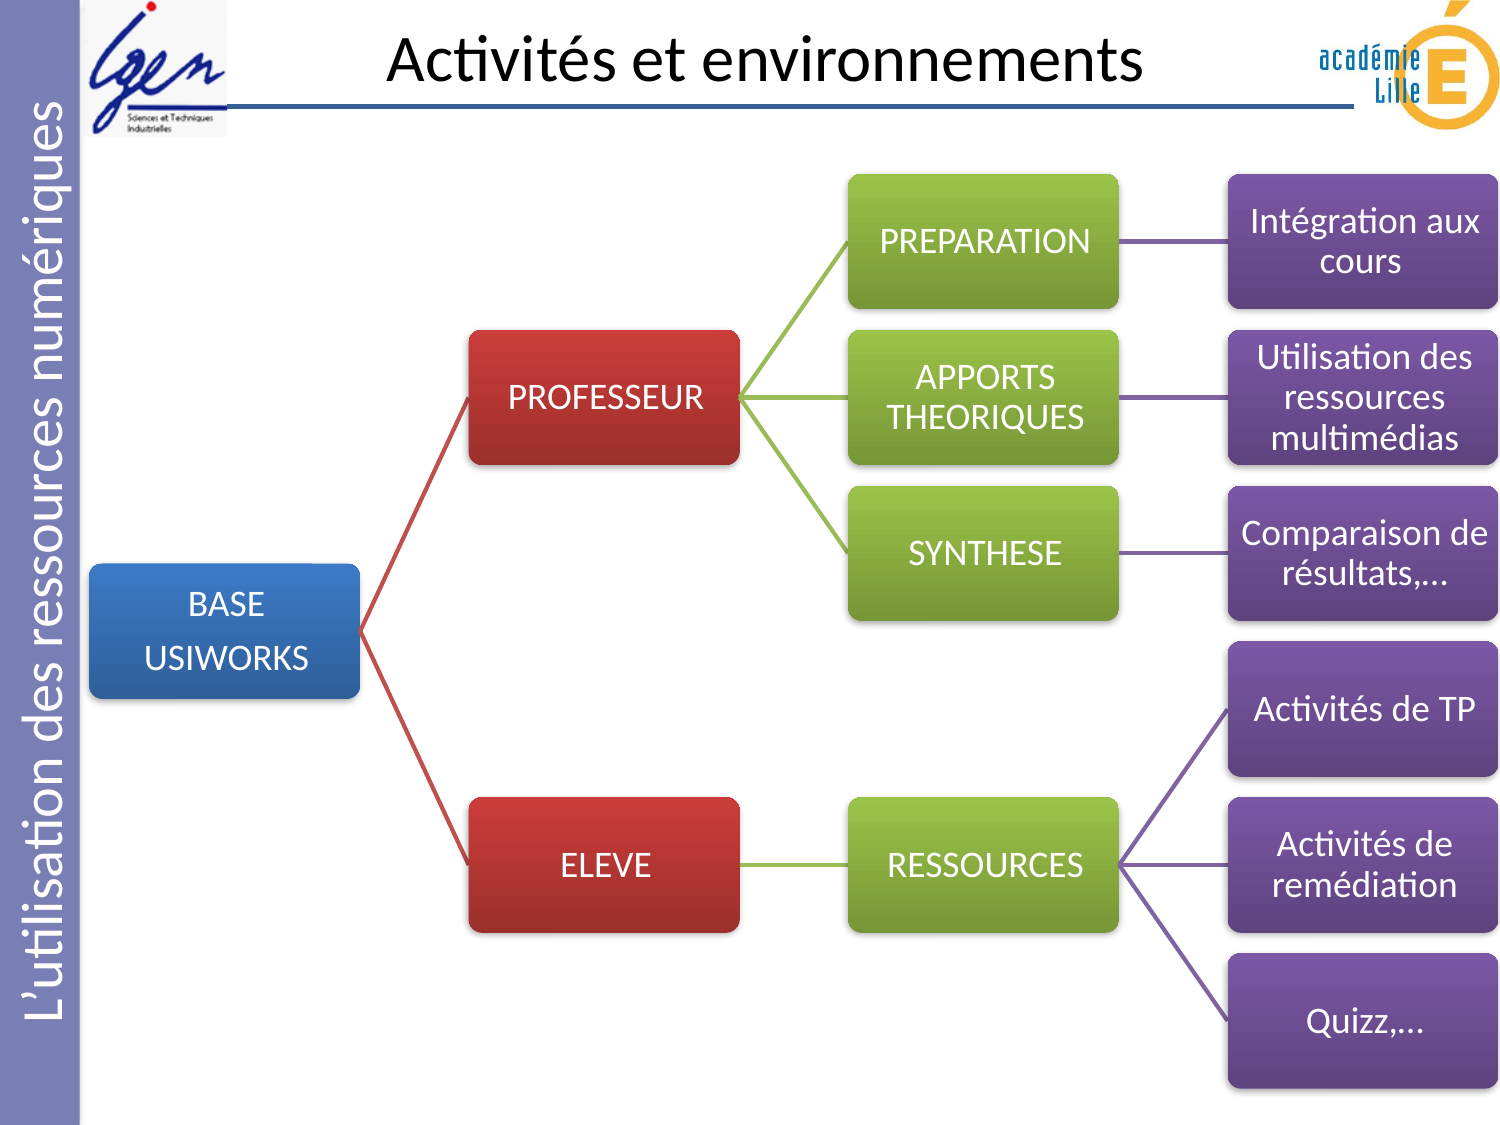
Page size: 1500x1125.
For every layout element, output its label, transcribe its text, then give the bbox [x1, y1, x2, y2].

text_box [81, 0, 1500, 138]
text_box L’utilisation des ressources numériques [0, 0, 80, 1125]
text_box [88, 137, 1500, 1125]
